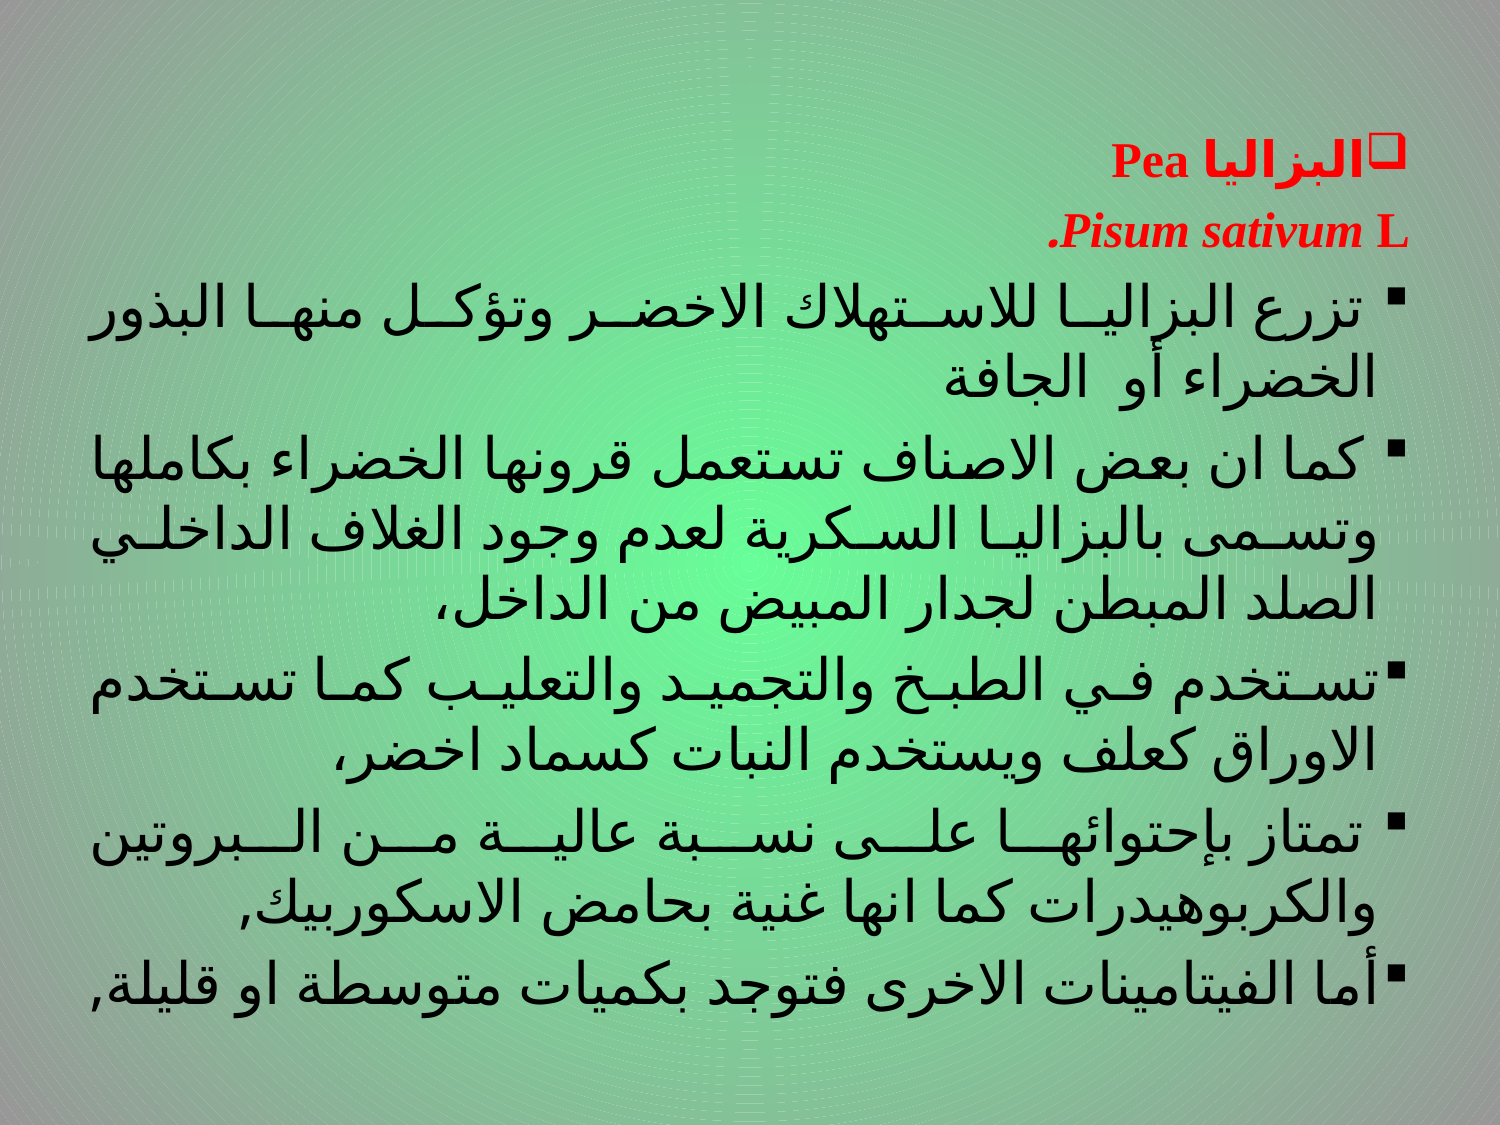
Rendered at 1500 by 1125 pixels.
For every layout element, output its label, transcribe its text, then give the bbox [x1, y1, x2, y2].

list البزاليا Pea Pisum sativum L. تزرع البزاليا للاستهلاك الاخضر وتؤكل منها البذور الخضراء أو الجافة كما ان بعض الاصناف تستعمل قرونها الخضراء بكاملها وتسمى بالبزاليا السكرية لعدم وجود الغلاف الداخلي الصلد المبطن لجدار المبيض من الداخل، تستخدم في الطبخ والتجميد والتعليب كما تستخدم الاوراق كعلف ويستخدم النبات كسماد اخضر، تمتاز بإحتوائها على نسبة عالية من البروتين والكربوهيدرات كما انها غنية بحامض الاسكوربيك, أما الفيتامينات الاخرى فتوجد بكميات متوسطة او قليلة, [75, 50, 1425, 1088]
